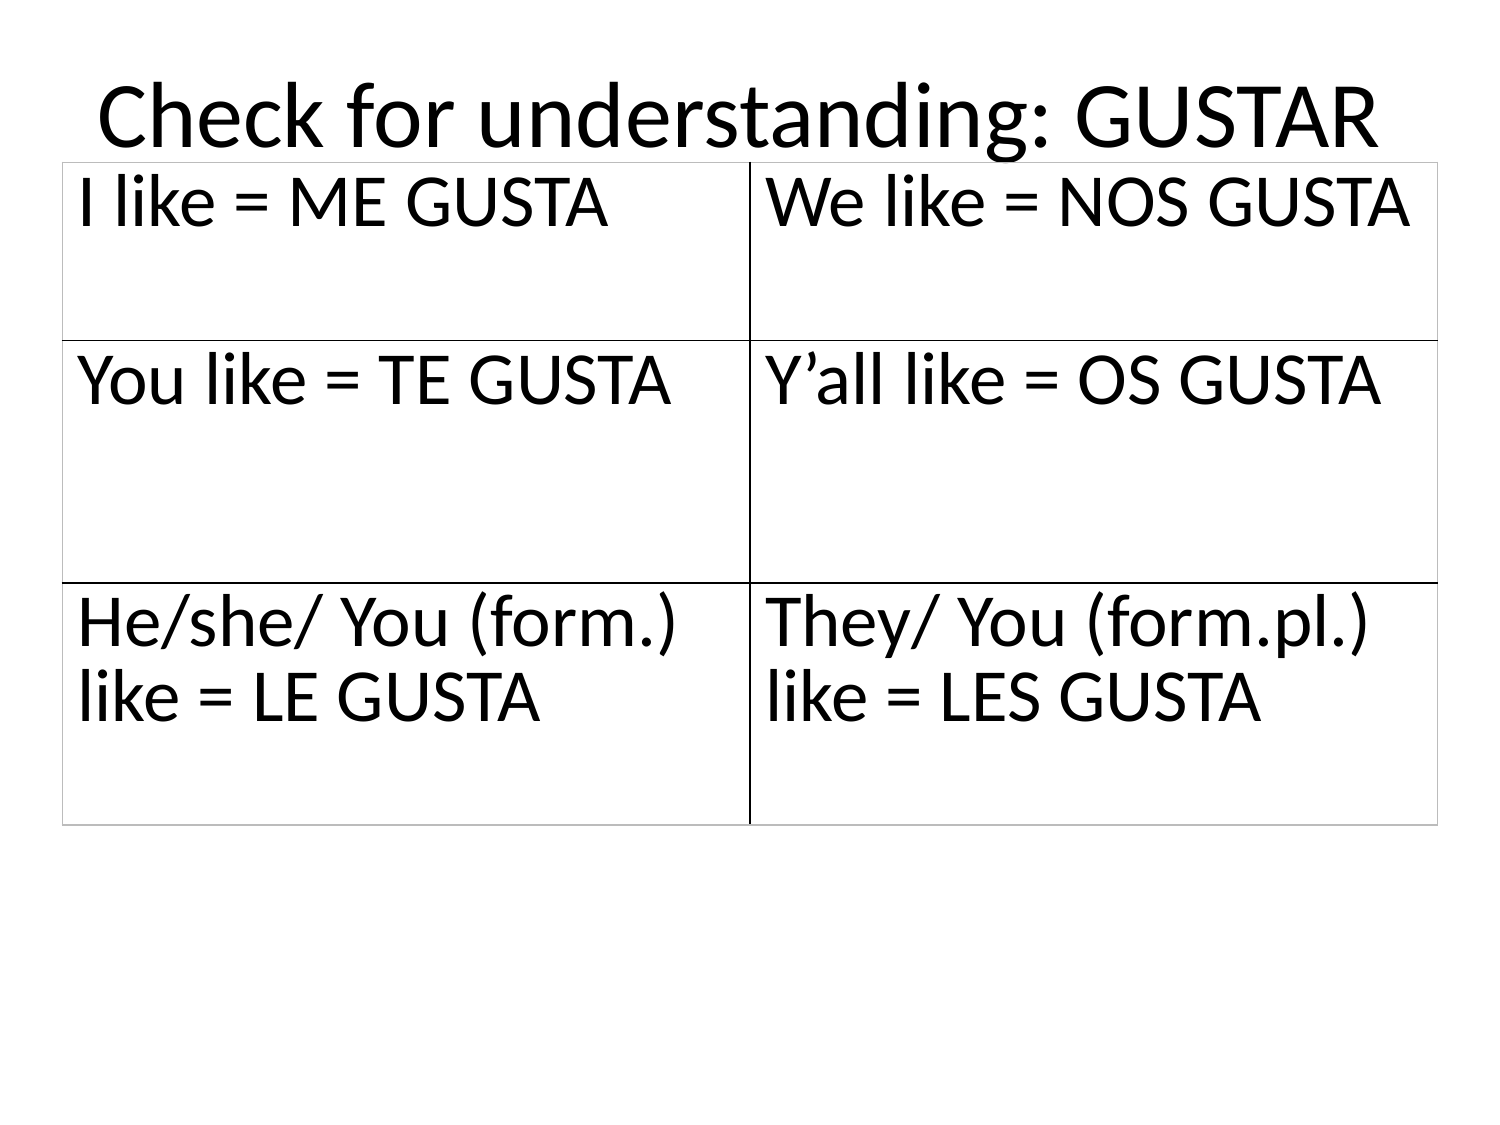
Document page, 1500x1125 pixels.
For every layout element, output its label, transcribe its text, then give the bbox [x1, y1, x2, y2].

title Check for understanding: GUSTAR [75, 45, 1425, 162]
table_header I like = ME GUSTA [63, 163, 749, 340]
table_cell They/ You (form.pl.) like = LES GUSTA [751, 584, 1437, 824]
table_header We like = NOS GUSTA [751, 163, 1437, 340]
table_cell Y’all like = OS GUSTA [751, 341, 1437, 582]
table_cell You like = TE GUSTA [63, 341, 749, 582]
table_cell He/she/ You (form.) like = LE GUSTA [63, 584, 749, 824]
